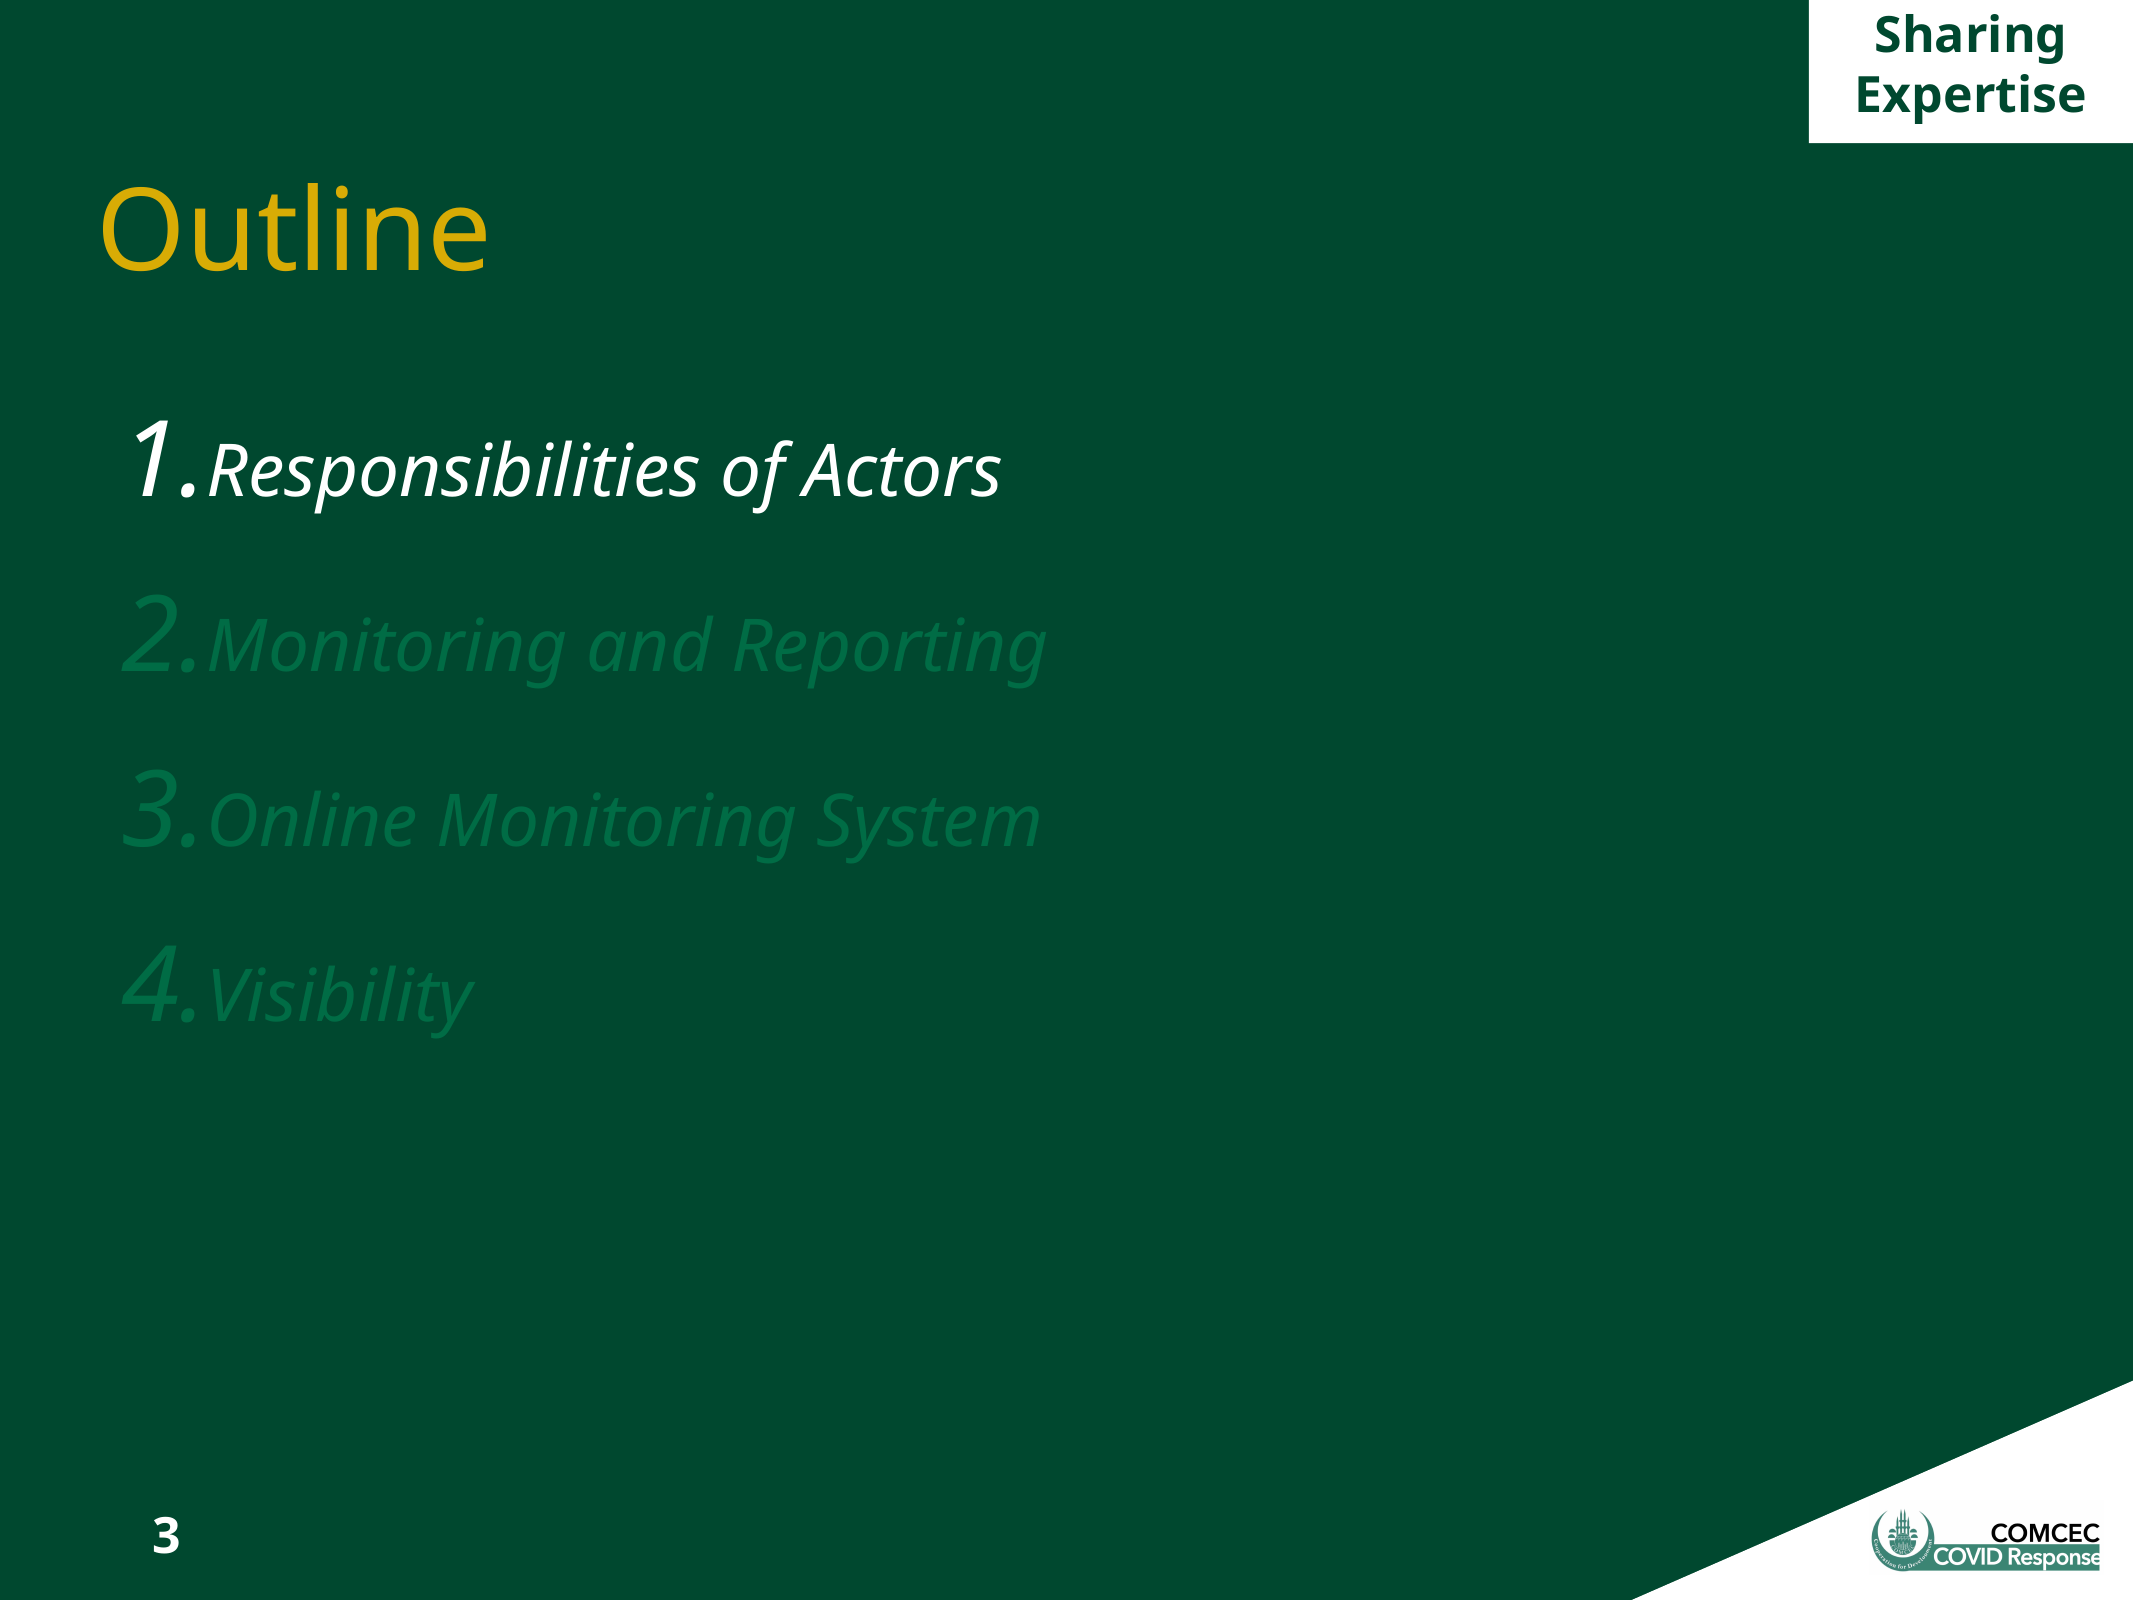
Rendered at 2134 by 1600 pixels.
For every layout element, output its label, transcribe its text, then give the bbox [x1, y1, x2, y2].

title Outline [88, 47, 1910, 403]
text_box 3 [23, 1495, 310, 1581]
text_box [1808, 131, 2134, 144]
picture [1869, 1499, 2104, 1576]
text_box Sharing Expertise [1793, 0, 2134, 131]
text_box [1631, 1380, 2134, 1600]
text_box Responsibilities of Actors Monitoring and Reporting Online Monitoring System Visibility [113, 376, 1560, 1084]
